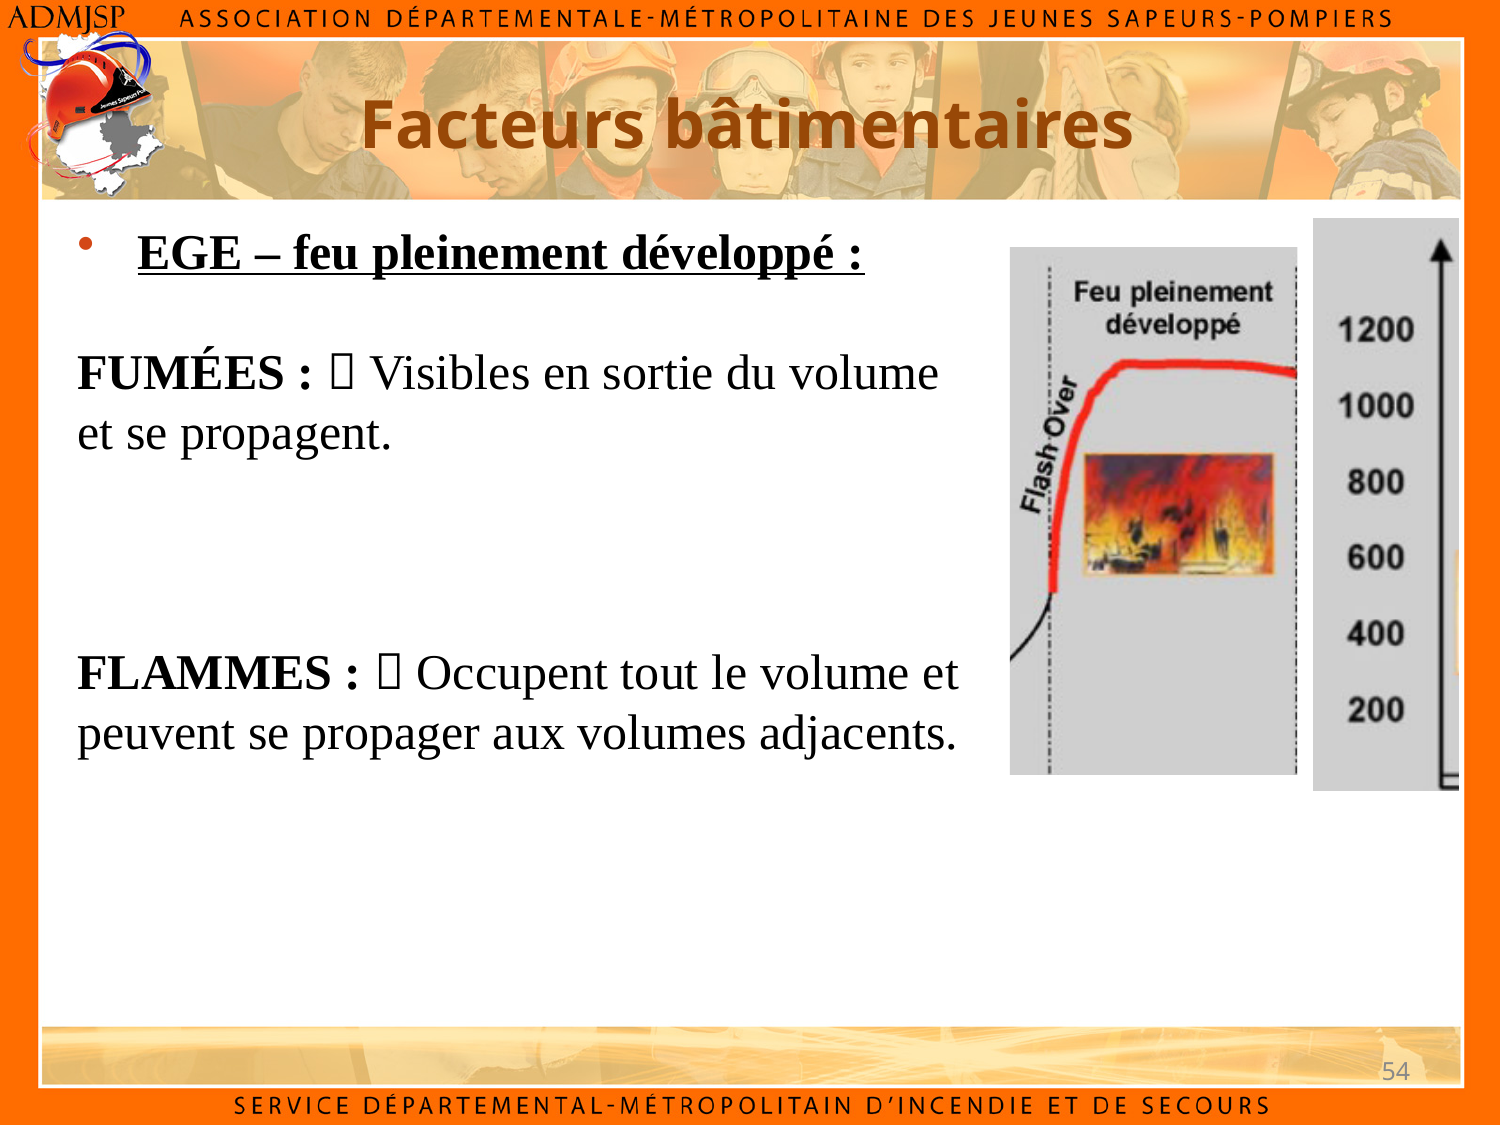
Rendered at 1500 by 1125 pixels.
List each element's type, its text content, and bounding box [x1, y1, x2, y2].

picture [0, 1, 1500, 1125]
title Facteurs bâtimentaires [41, 45, 1454, 200]
text_box EGE – feu pleinement développé : FUMÉES :  Visibles en sortie du volume et se propagent. FLAMMES :  Occupent tout le volume et peuvent se propager aux volumes adjacents. [62, 212, 987, 768]
text_box 54 [1074, 1042, 1425, 1103]
